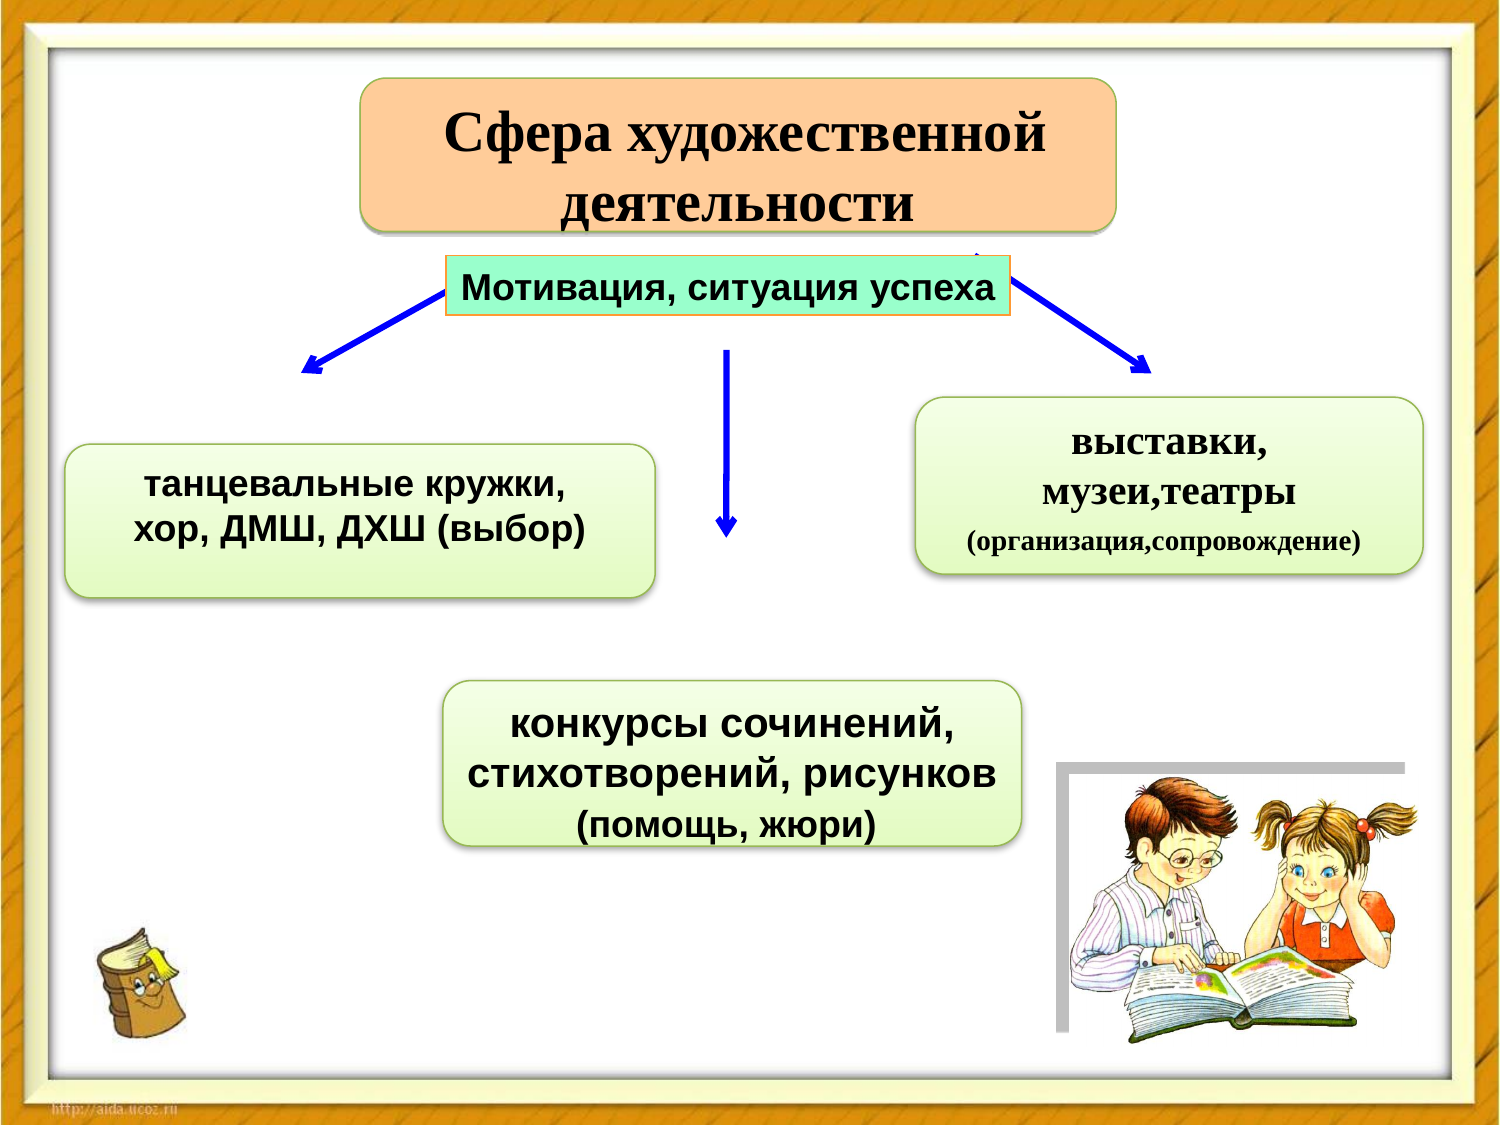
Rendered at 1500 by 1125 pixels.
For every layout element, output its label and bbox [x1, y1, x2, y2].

picture [0, 0, 1500, 1125]
text_box [300, 266, 491, 374]
text_box [974, 255, 1152, 374]
